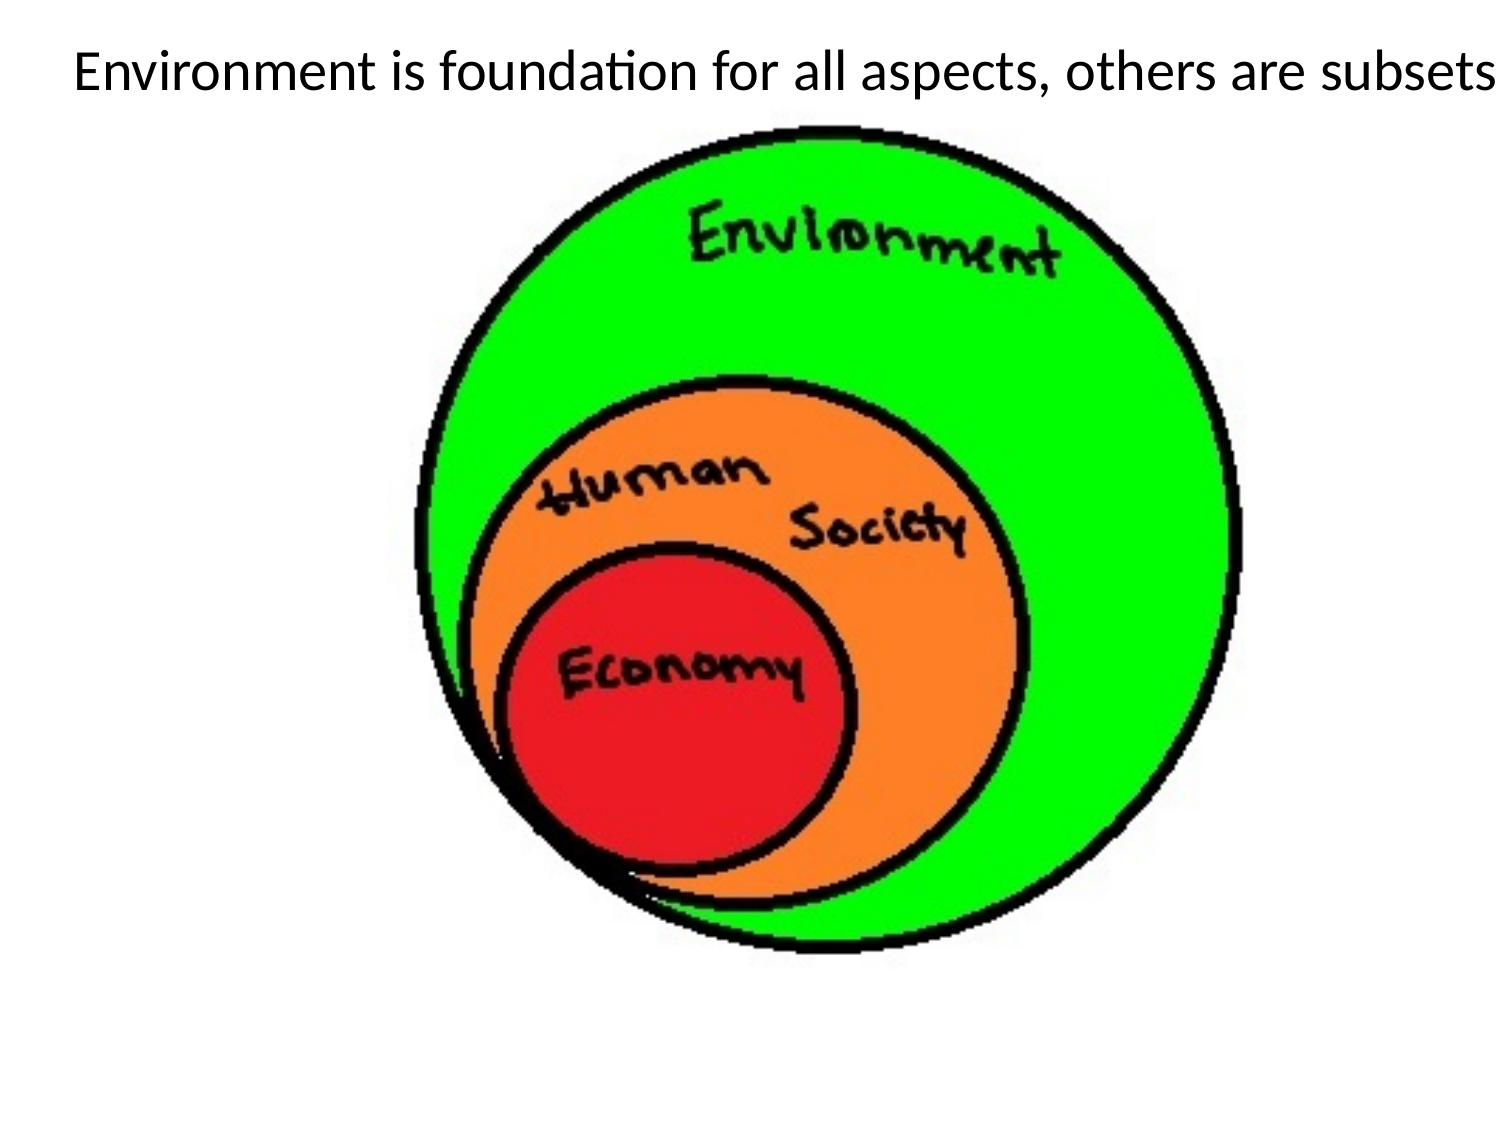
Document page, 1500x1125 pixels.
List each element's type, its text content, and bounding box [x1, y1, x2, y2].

picture [387, 87, 1301, 1004]
text_box Environment is foundation for all aspects, others are subsets [59, 24, 1500, 110]
